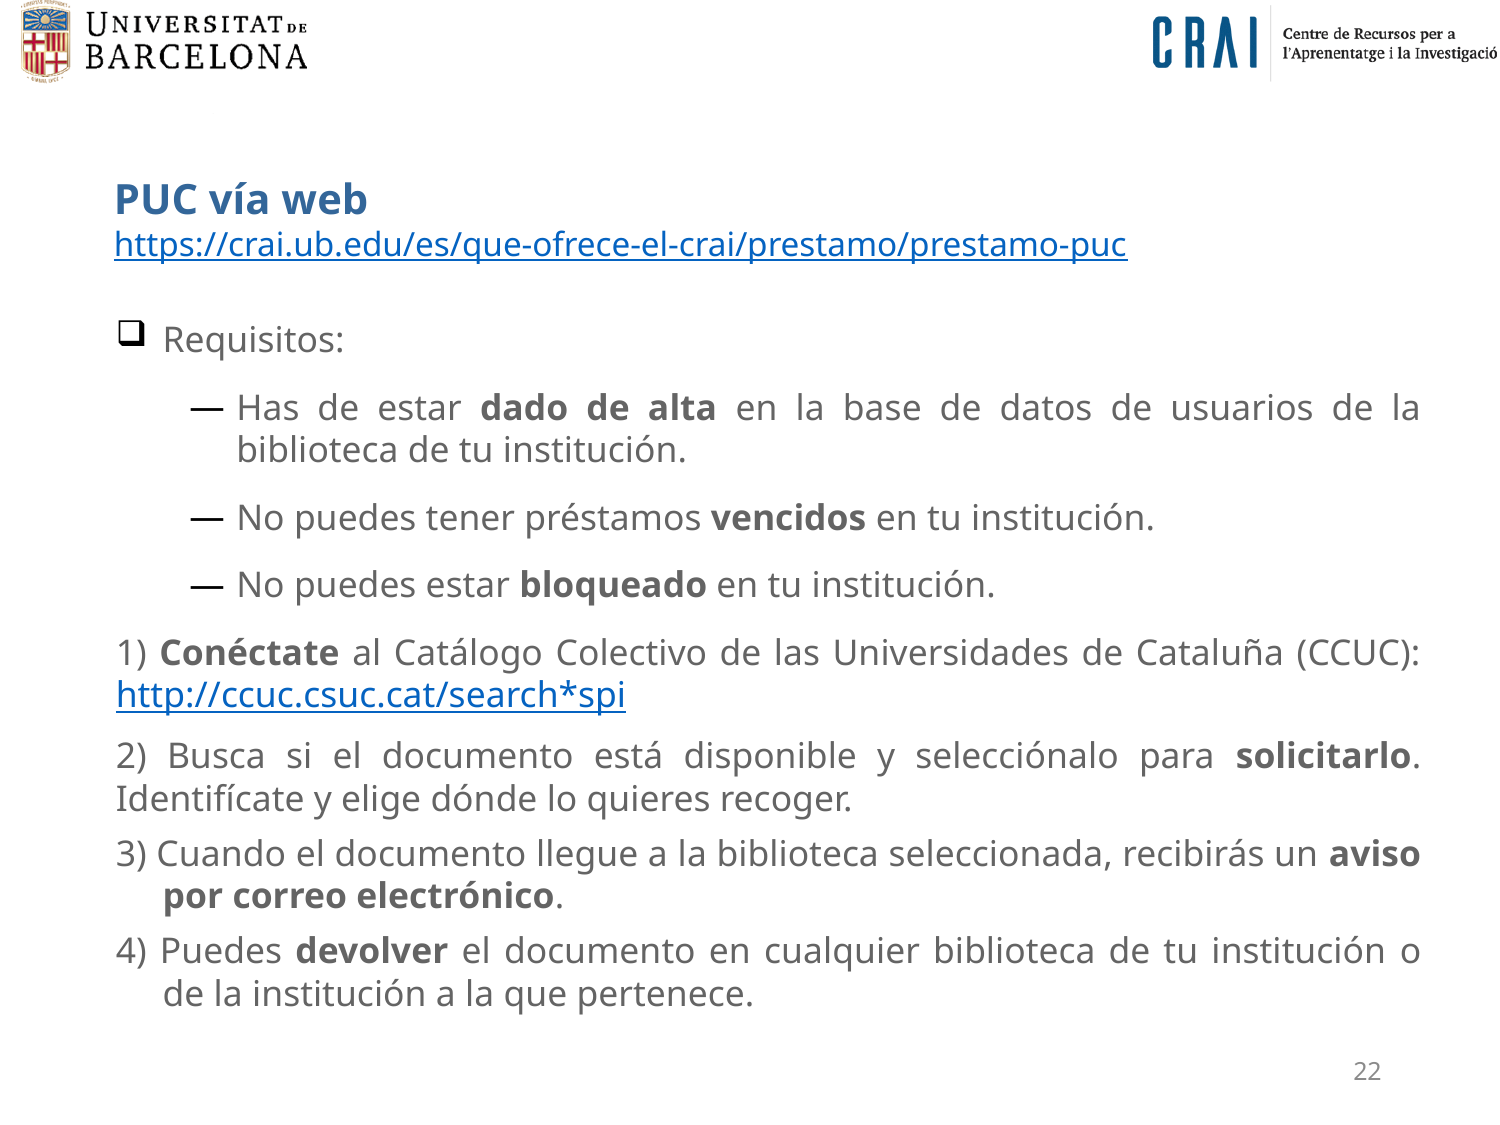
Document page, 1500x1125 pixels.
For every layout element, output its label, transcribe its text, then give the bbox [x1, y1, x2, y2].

picture [19, 0, 1500, 217]
slide_number 22 [1059, 1042, 1397, 1103]
title PUC vía web https://crai.ub.edu/es/que-ofrece-el-crai/prestamo/prestamo-puc [98, 217, 1374, 272]
text_box Requisitos: Has de estar dado de alta en la base de datos de usuarios de la biblioteca de tu institución. No puedes tener préstamos vencidos en tu institución. No puedes estar bloqueado en tu institución. 1) Conéctate al Catálogo Colectivo de las Universidades de Cataluña (CCUC): http://ccuc.csuc.cat/search*spi 2) Busca si el documento está disponible y selecciónalo para solicitarlo. Identifícate y elige dónde lo quieres recoger. 3) Cuando el documento llegue a la biblioteca seleccionada, recibirás un aviso por correo electrónico. 4) Puedes devolver el documento en cualquier biblioteca de tu institución o de la institución a la que pertenece. [99, 309, 1436, 1021]
